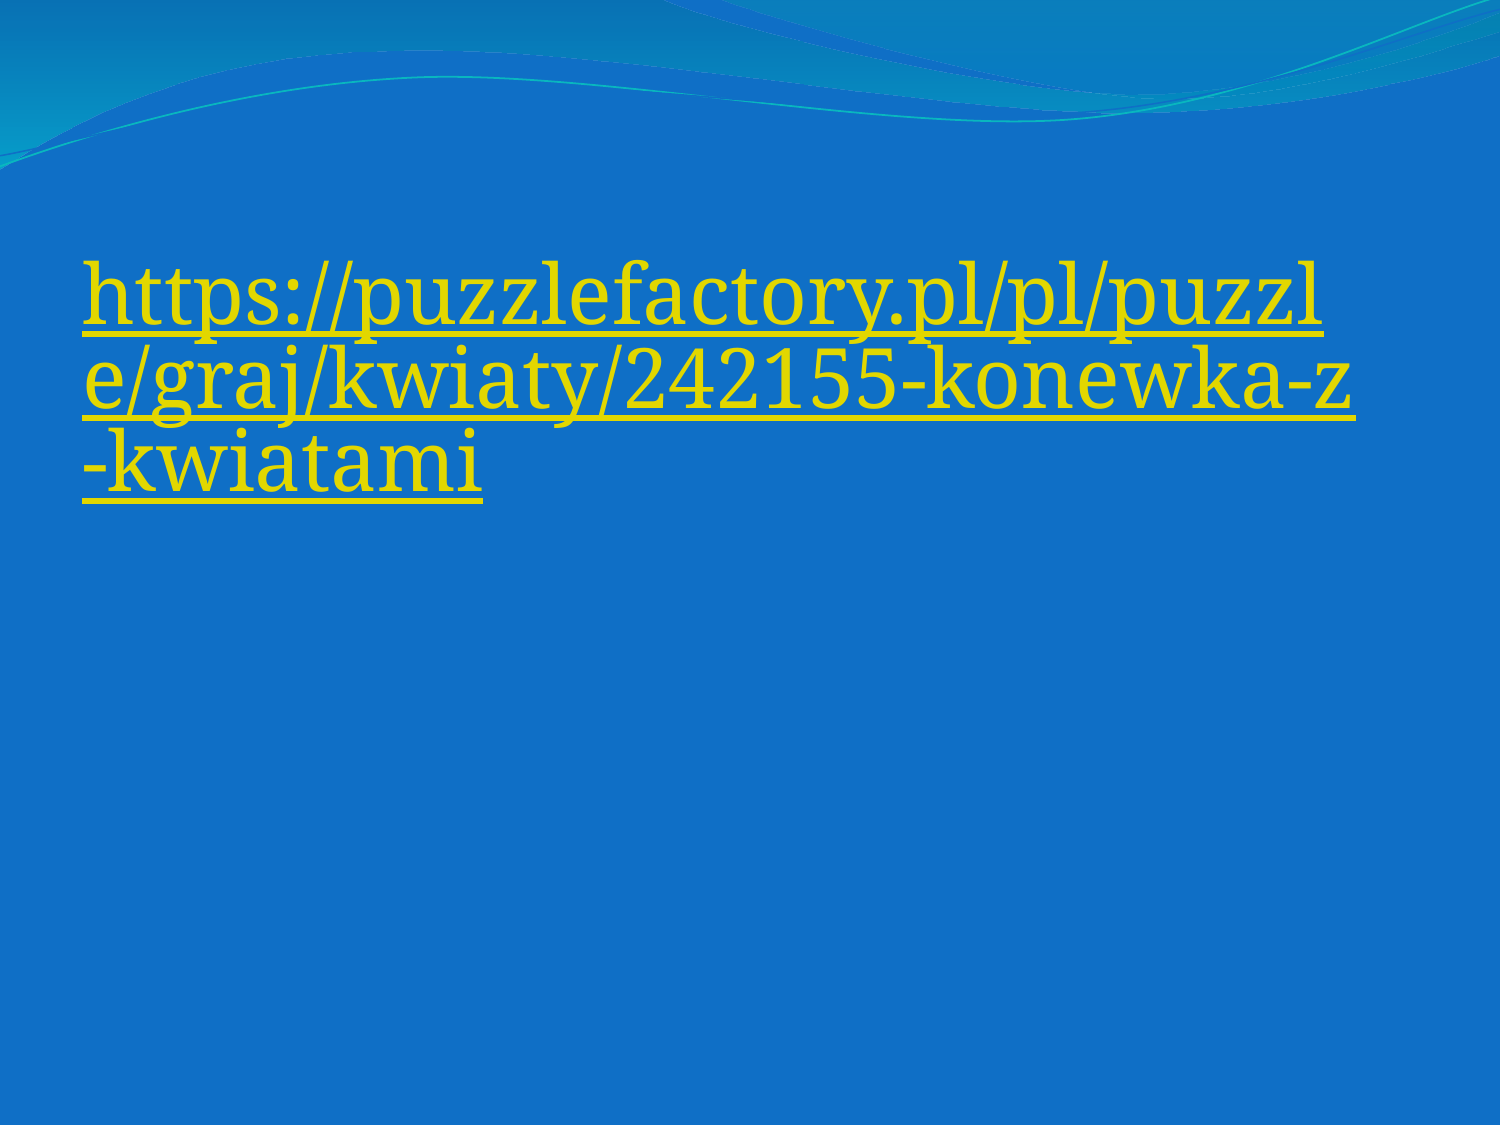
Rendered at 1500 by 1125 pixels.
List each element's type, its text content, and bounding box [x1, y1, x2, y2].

subtitle https://puzzlefactory.pl/pl/puzzle/graj/kwiaty/242155-konewka-z-kwiatami [82, 234, 1371, 774]
